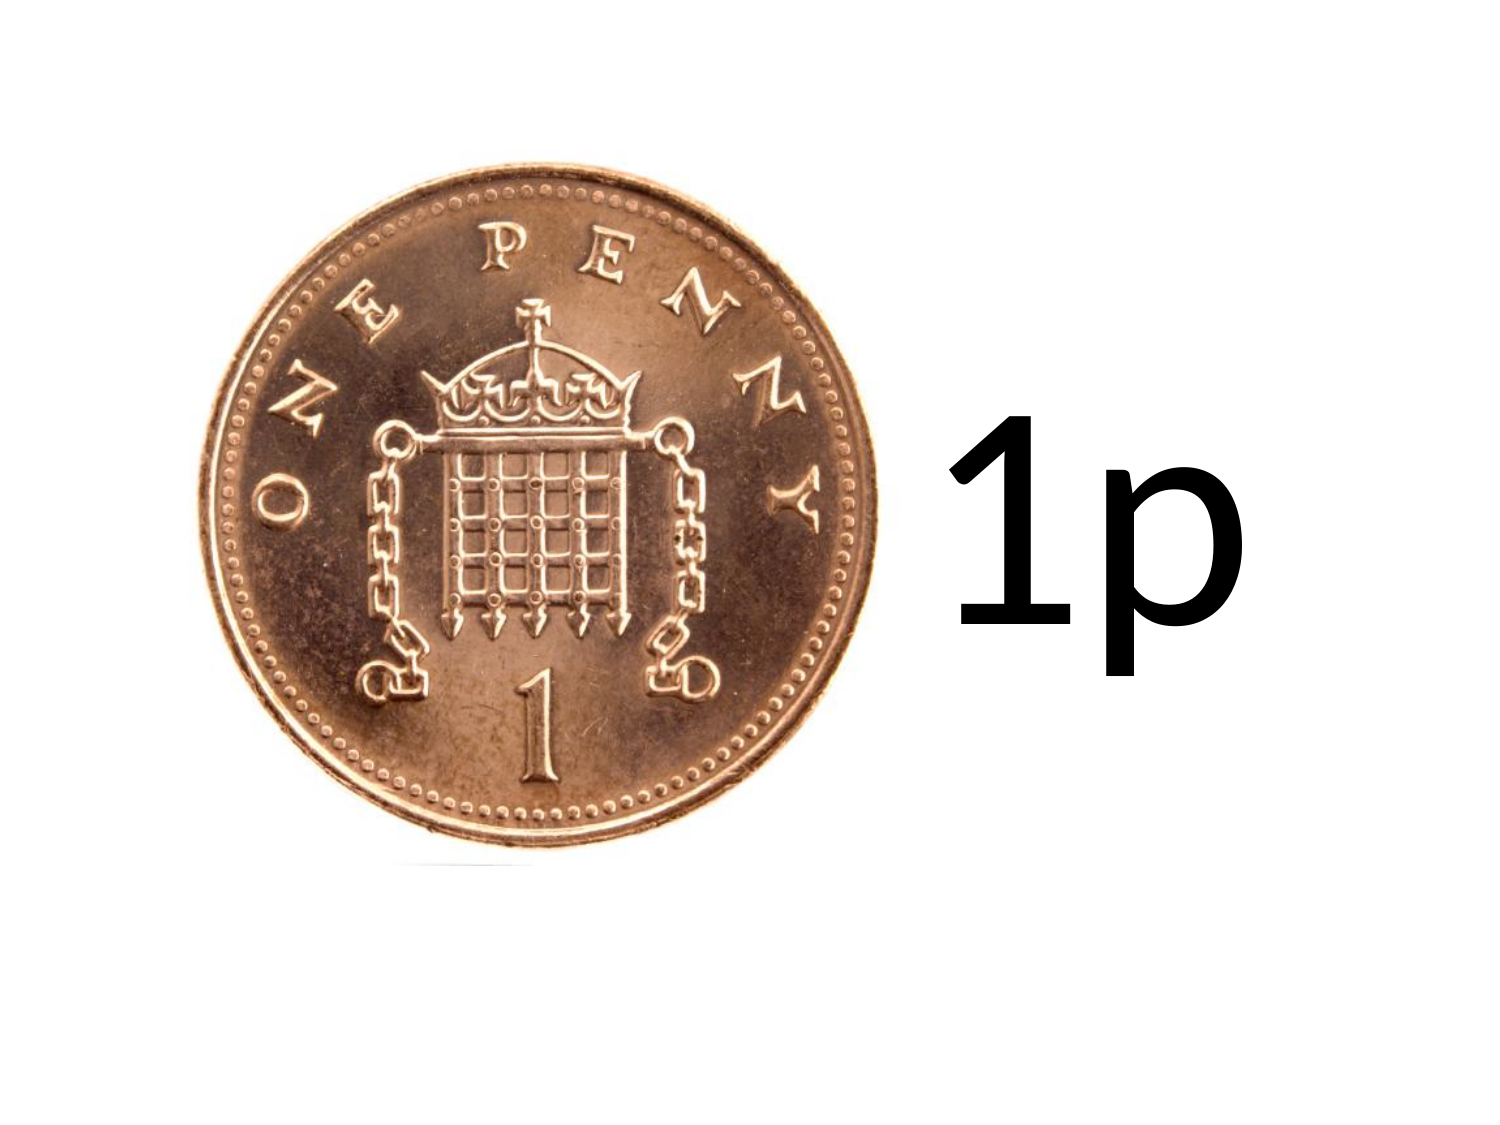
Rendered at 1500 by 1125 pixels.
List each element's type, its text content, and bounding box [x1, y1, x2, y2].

text_box 1p [911, 294, 1422, 697]
picture [167, 129, 907, 867]
